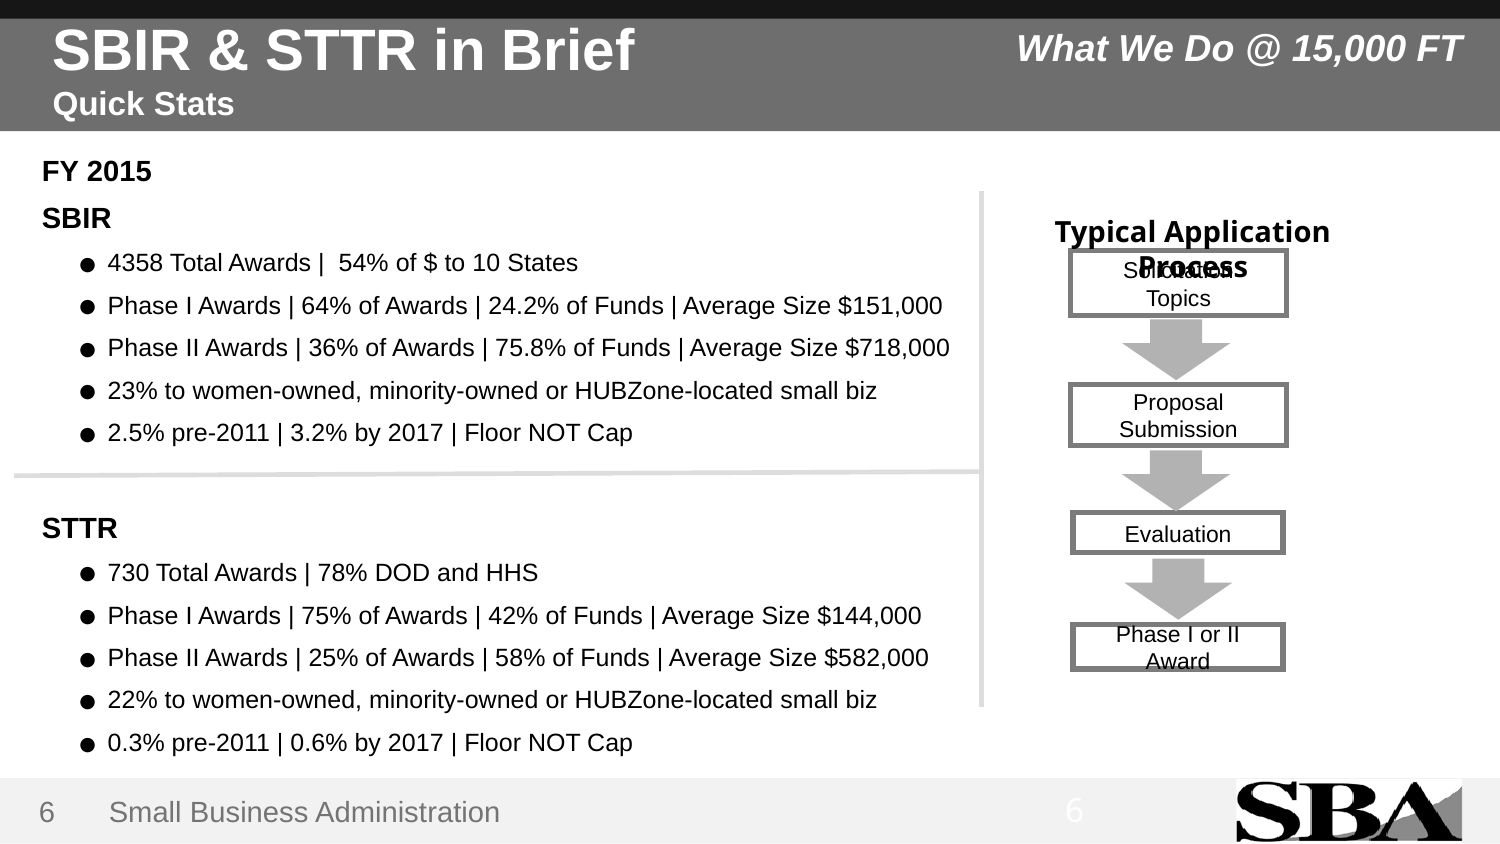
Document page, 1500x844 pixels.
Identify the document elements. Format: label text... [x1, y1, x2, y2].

text_box Solicitation Topics [1070, 250, 1287, 316]
picture [1236, 779, 1463, 844]
text_box Typical Application Process [985, 205, 1403, 244]
text_box [1122, 319, 1231, 381]
text_box Phase I or II Award [1072, 624, 1284, 670]
text_box [1121, 450, 1231, 512]
text_box [1124, 558, 1233, 620]
list FY 2015 SBIR 4358 Total Awards | 54% of $ to 10 States Phase I Awards | 64% of Awards | 24.2% of Funds | Average Size $151,000 Phase II Awards | 36% of Awards | 75.8% of Funds | Average Size $718,000 23% to women-owned, minority-owned or HUBZone-located small biz 2.5% pre-2011 | 3.2% by 2017 | Floor NOT Cap STTR 730 Total Awards | 78% DOD and HHS Phase I Awards | 75% of Awards | 42% of Funds | Average Size $144,000 Phase II Awards | 25% of Awards | 58% of Funds | Average Size $582,000 22% to women-owned, minority-owned or HUBZone-located small biz 0.3% pre-2011 | 0.6% by 2017 | Floor NOT Cap [26, 244, 1061, 764]
text_box Evaluation [1072, 512, 1284, 553]
text_box Proposal Submission [1070, 384, 1287, 446]
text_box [13, 471, 982, 476]
slide_number ‹#› [1050, 782, 1426, 827]
text_box SBIR & STTR in Brief Quick Stats [37, 17, 1463, 130]
list FY 2015 SBIR 4358 Total Awards | 54% of $ to 10 States Phase I Awards | 64% of Awards | 24.2% of Funds | Average Size $151,000 Phase II Awards | 36% of Awards | 75.8% of Funds | Average Size $718,000 23% to women-owned, minority-owned or HUBZone-located small biz 2.5% pre-2011 | 3.2% by 2017 | Floor NOT Cap STTR 730 Total Awards | 78% DOD and HHS Phase I Awards | 75% of Awards | 42% of Funds | Average Size $144,000 Phase II Awards | 25% of Awards | 58% of Funds | Average Size $582,000 22% to women-owned, minority-owned or HUBZone-located small biz 0.3% pre-2011 | 0.6% by 2017 | Floor NOT Cap [26, 144, 1061, 470]
text_box What We Do @ 15,000 FT [659, 28, 1463, 66]
